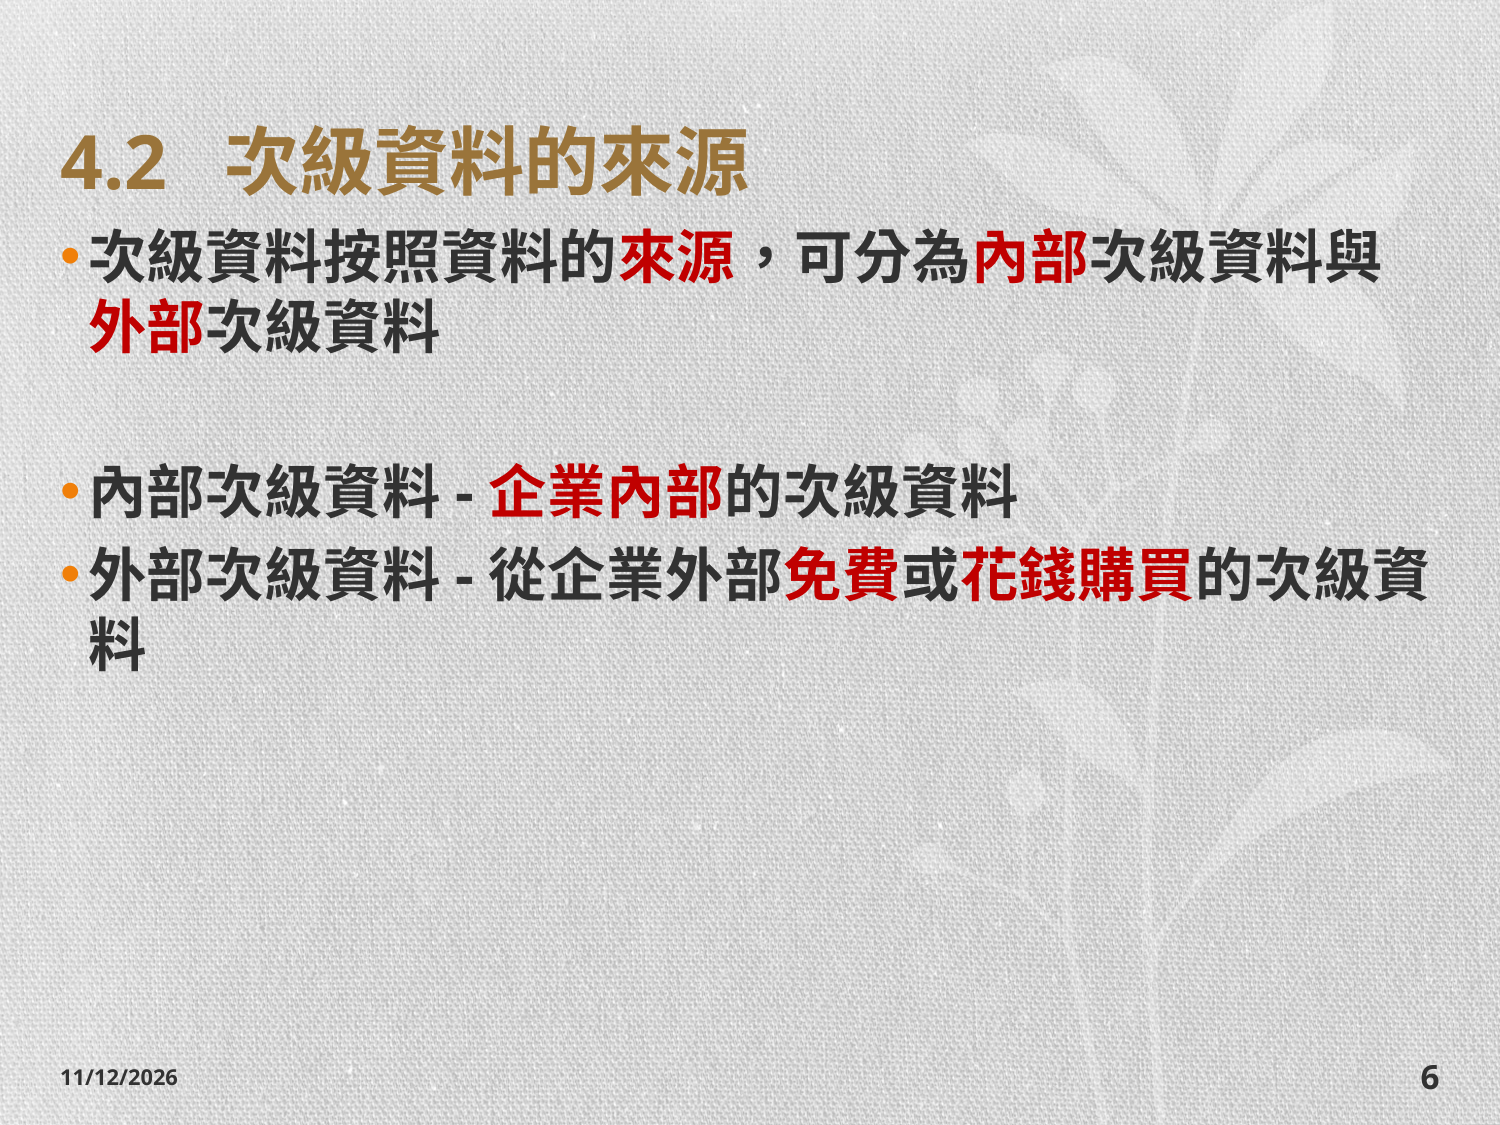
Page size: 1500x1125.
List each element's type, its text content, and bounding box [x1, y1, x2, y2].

title 4.2 次級資料的來源 [45, 37, 1455, 213]
slide_number 6 [1310, 1054, 1455, 1103]
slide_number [45, 1054, 396, 1103]
list 次級資料按照資料的來源，可分為內部次級資料與外部次級資料 內部次級資料-企業內部的次級資料 外部次級資料-從企業外部免費或花錢購買的次級資料 [45, 213, 1455, 1023]
